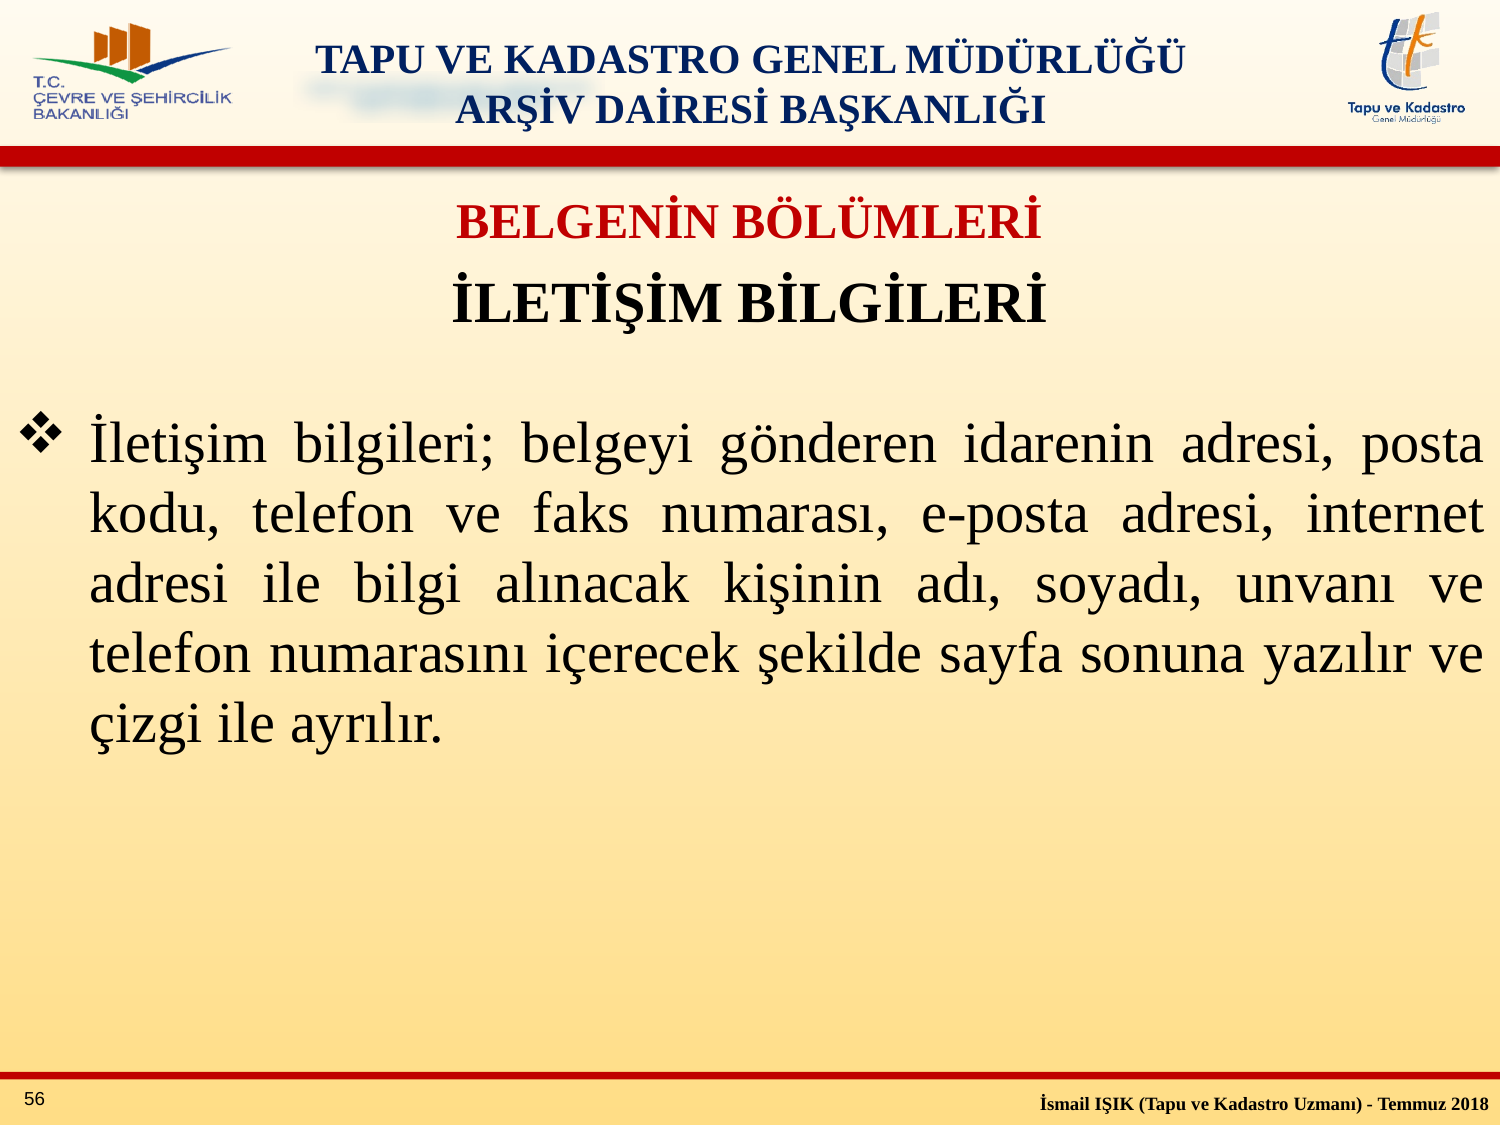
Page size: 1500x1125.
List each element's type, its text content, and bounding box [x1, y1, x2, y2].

text_box BELGENİN BÖLÜMLERİ [0, 168, 1500, 256]
picture [32, 23, 233, 119]
picture [1332, 3, 1479, 141]
text_box İLETİŞİM BİLGİLERİ İletişim bilgileri; belgeyi gönderen idarenin adresi, posta kodu, telefon ve faks numarası, e-posta adresi, internet adresi ile bilgi alınacak kişinin adı, soyadı, unvanı ve telefon numarasını içerecek şekilde sayfa sonuna yazılır ve çizgi ile ayrılır. [0, 256, 1500, 762]
